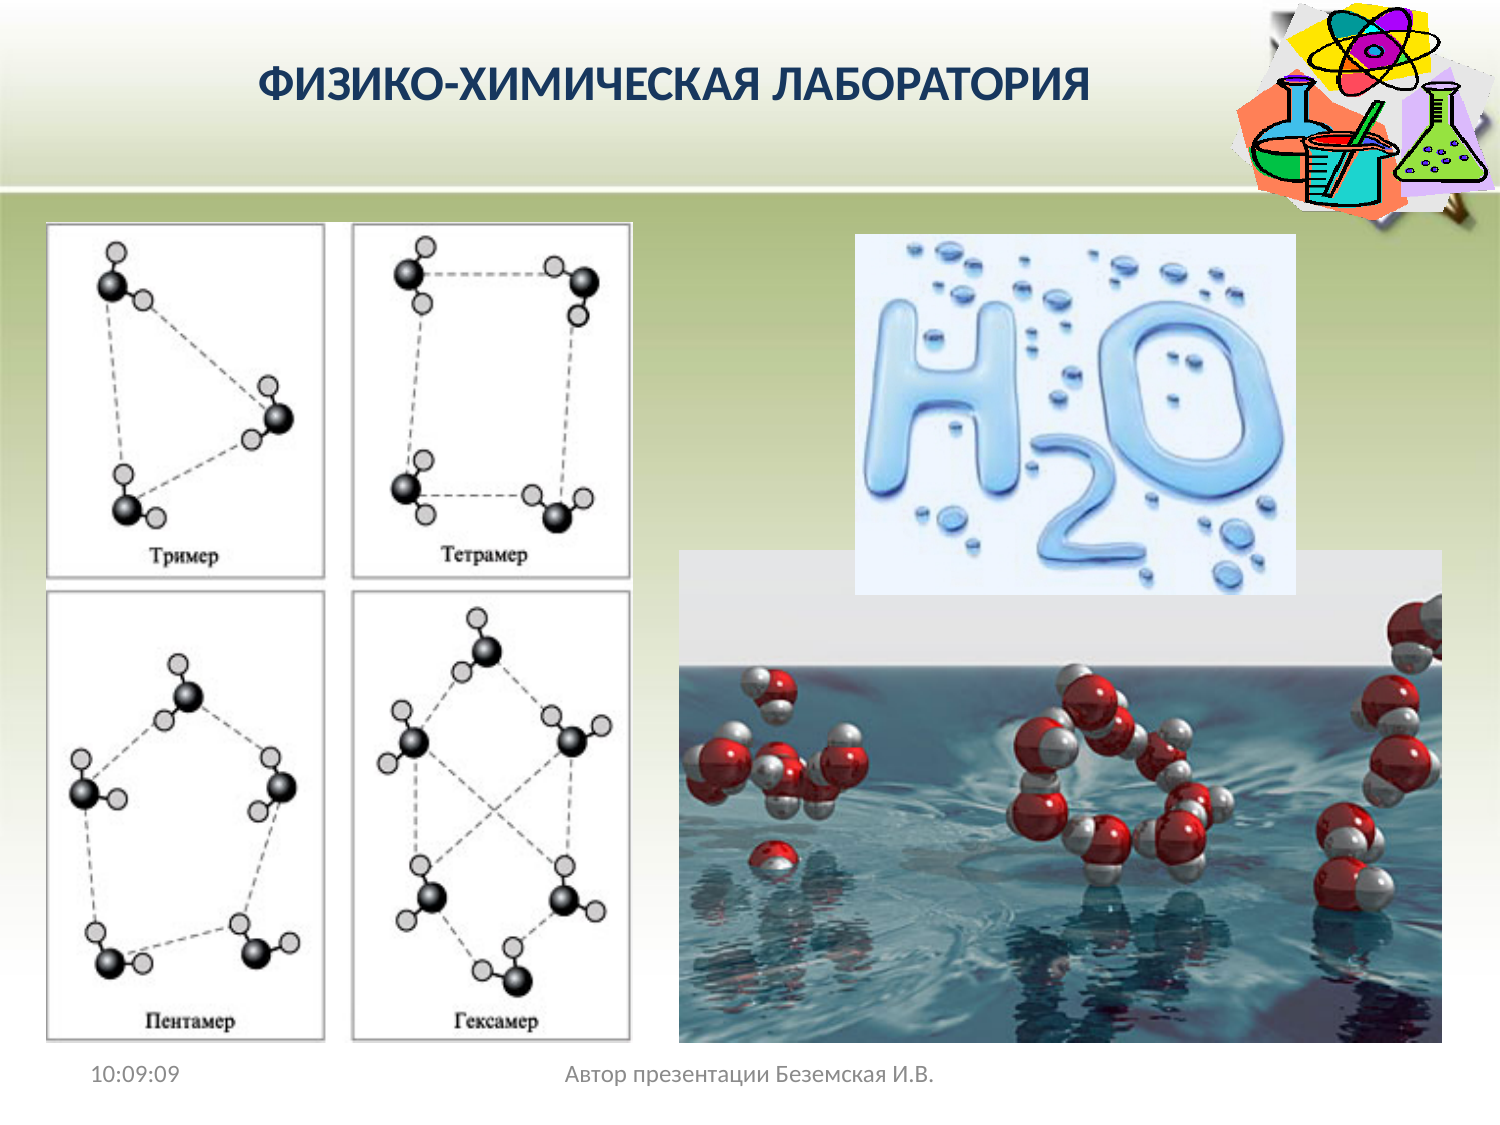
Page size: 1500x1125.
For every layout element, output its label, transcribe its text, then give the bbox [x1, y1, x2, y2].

footer Автор презентации Беземская И.В. [512, 1042, 988, 1103]
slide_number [75, 1051, 425, 1103]
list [46, 222, 633, 1044]
title ФИЗИКО-ХИМИЧЕСКАЯ ЛАБОРАТОРИЯ [0, 0, 1228, 162]
picture [0, 0, 1500, 1125]
